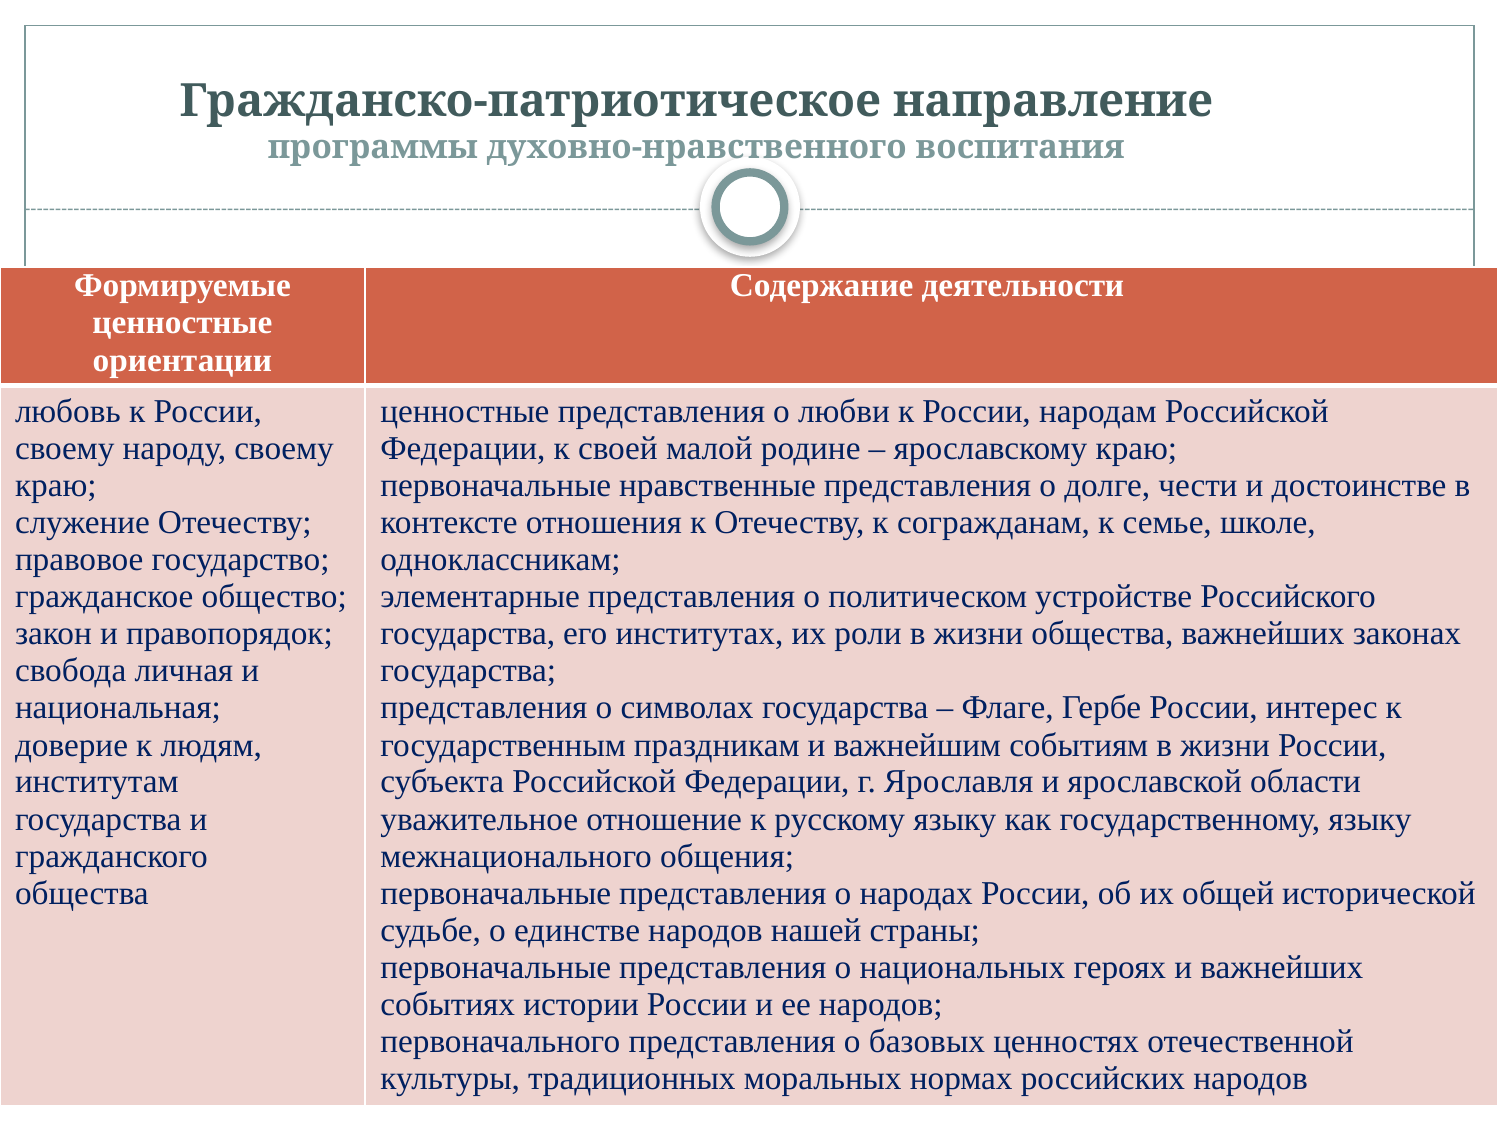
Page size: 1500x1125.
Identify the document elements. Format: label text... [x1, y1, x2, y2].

table_header Содержание деятельности [366, 268, 1497, 383]
table_cell любовь к России, своему народу, своему краю; служение Отечеству; правовое государство; гражданское общество; закон и правопорядок; свобода личная и национальная; доверие к людям, институтам государства и гражданского общества [1, 388, 364, 1105]
table_header Формируемые ценностные ориентации [1, 268, 364, 383]
table_cell ценностные представления о любви к России, народам Российской Федерации, к своей малой родине – ярославскому краю; первоначальные нравственные представления о долге, чести и достоинстве в контексте отношения к Отечеству, к согражданам, к семье, школе, одноклассникам; элементарные представления о политическом устройстве Российского государства, его институтах, их роли в жизни общества, важнейших законах государства; представления о символах государства – Флаге, Гербе России, интерес к государственным праздникам и важнейшим событиям в жизни России, субъекта Российской Федерации, г. Ярославля и ярославской области уважительное отношение к русскому языку как государственному, языку межнационального общения; первоначальные представления о народах России, об их общей исторической судьбе, о единстве народов нашей страны; первоначальные представления о национальных героях и важнейших событиях истории России и ее народов; первоначального представления о базовых ценностях отечественной культуры, традиционных моральных нормах российских народов [366, 388, 1497, 1105]
title Гражданско-патриотическое направление программы духовно-нравственного воспитания [29, 37, 1365, 173]
